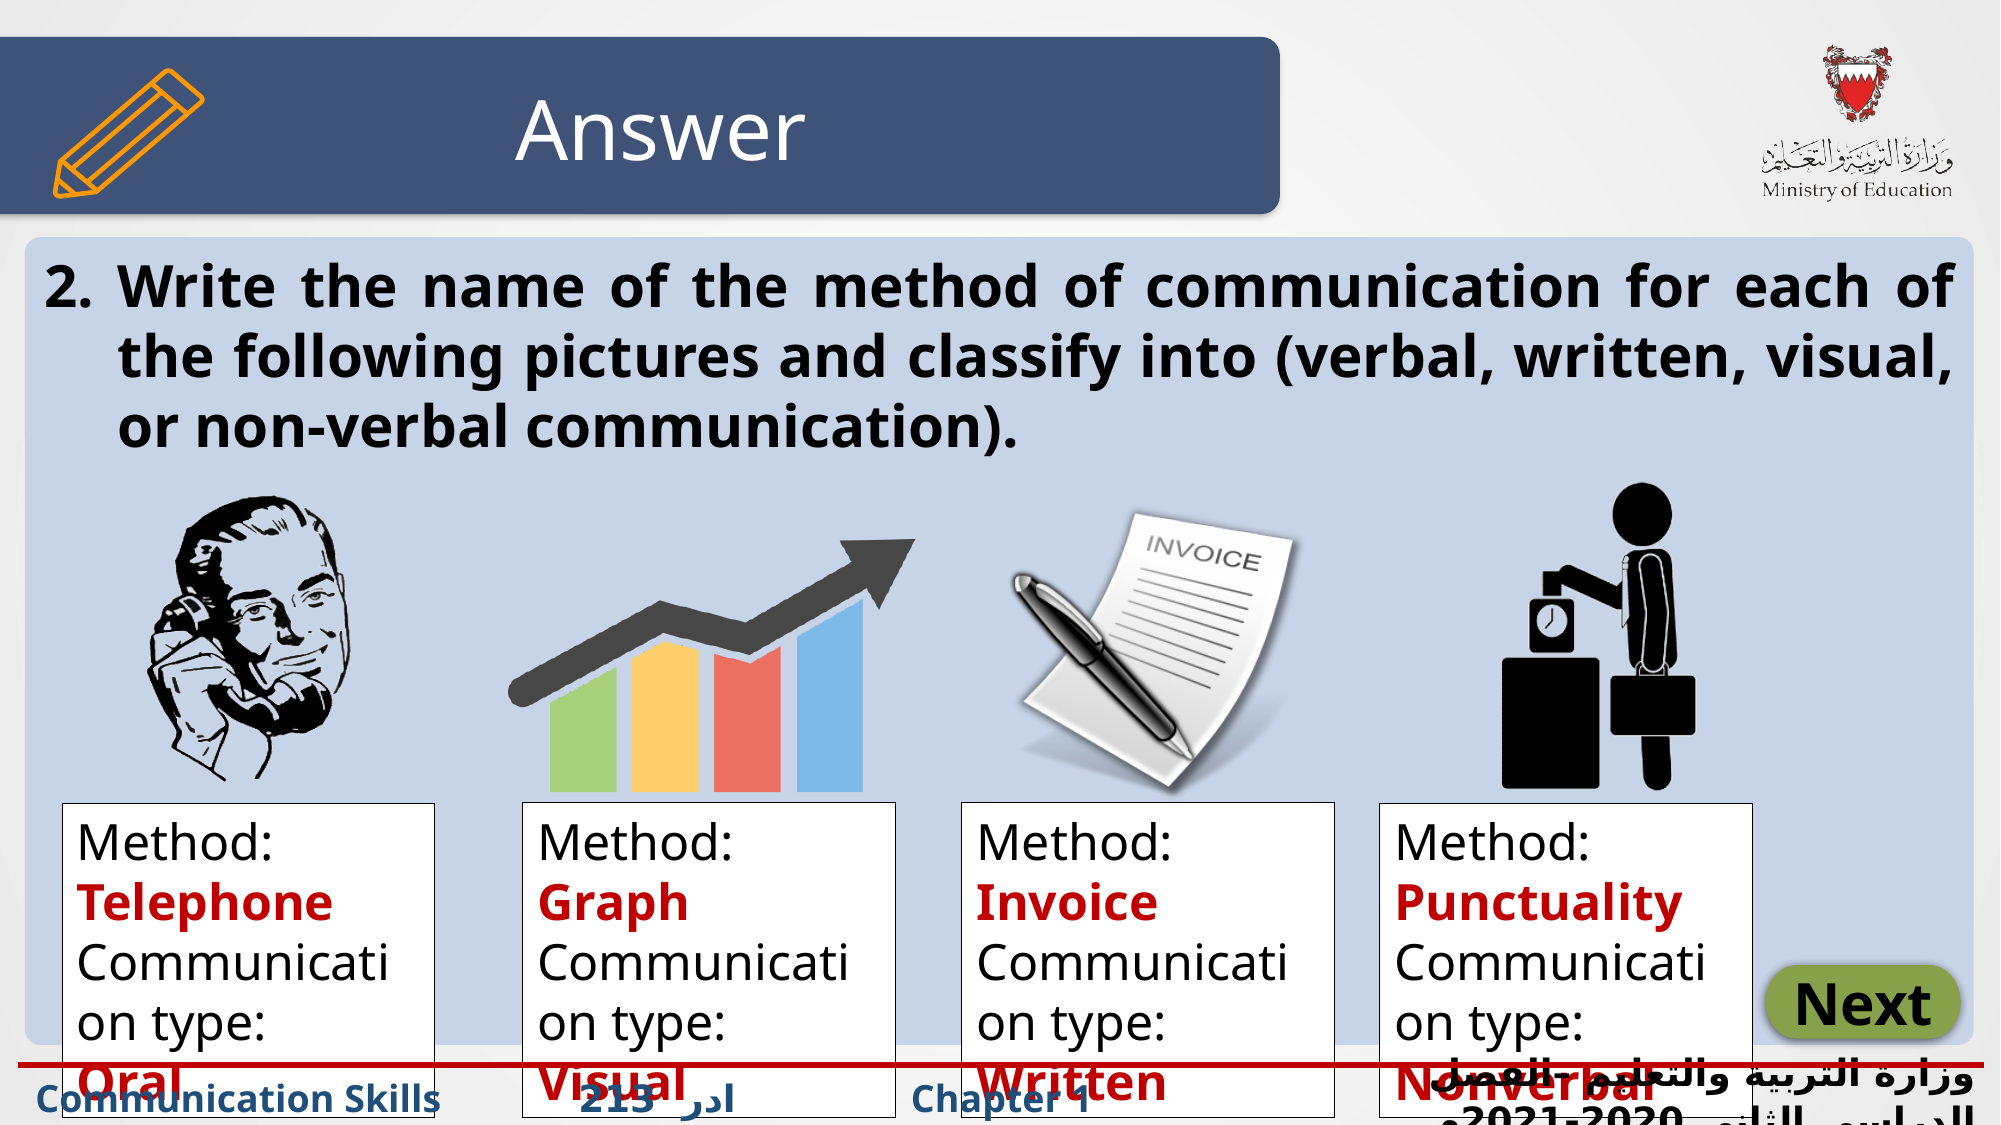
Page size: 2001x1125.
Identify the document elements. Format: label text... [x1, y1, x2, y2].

title Answer [203, 70, 1190, 197]
text_box [0, 35, 1281, 216]
text_box Method: Invoice Communication type: Written [961, 802, 1335, 1062]
picture [1442, 470, 1753, 803]
text_box Method: Telephone Communication type: Oral [62, 803, 435, 1062]
picture [121, 470, 406, 803]
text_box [55, 70, 203, 197]
text_box Communication Skills ادر 213 Chapter 1 Lesson 1.2: Communication Channels [20, 1068, 1285, 1125]
text_box Method: Punctuality Communication type: Nonverbal [1379, 803, 1753, 1062]
picture [1007, 500, 1306, 803]
text_box 2. Write the name of the method of communication for each of the following pictures and classify into (verbal, written, visual, or non-verbal communication). [23, 236, 1975, 1047]
text_box Next [1765, 965, 1961, 1039]
text_box Method: Graph Communication type: Visual [522, 887, 896, 1062]
picture [1724, 21, 1995, 230]
picture [503, 443, 920, 887]
text_box وزارة التربية والتعليم –الفصل الدراسي الثاني 2020-2021م [1285, 1063, 1991, 1125]
